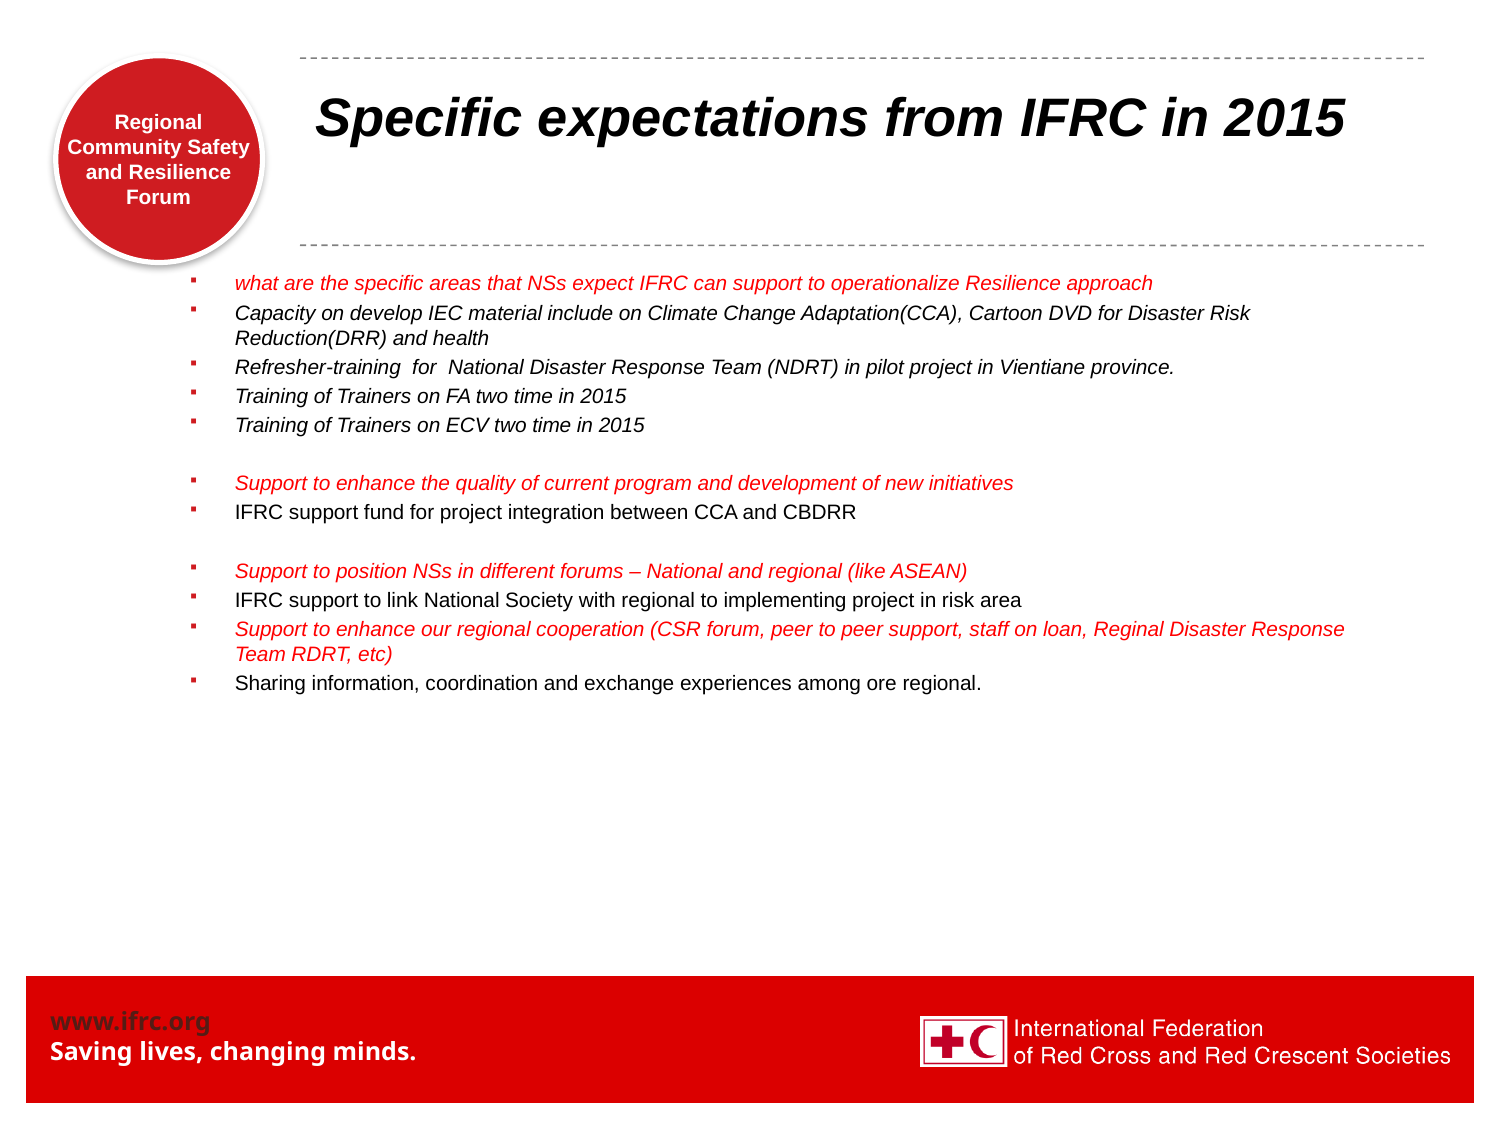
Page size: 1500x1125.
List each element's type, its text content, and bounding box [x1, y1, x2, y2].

title Specific expectations from IFRC in 2015 ​ [300, 57, 1425, 238]
picture [920, 1016, 1450, 1067]
list what are the specific areas that NSs expect IFRC can support to operationalize Resilience approach Capacity on develop IEC material include on Climate Change Adaptation(CCA), Cartoon DVD for Disaster Risk Reduction(DRR) and health Refresher-training for National Disaster Response Team (NDRT) in pilot project in Vientiane province. Training of Trainers on FA two time in 2015 Training of Trainers on ECV two time in 2015 Support to enhance the quality of current program and development of new initiatives IFRC support fund for project integration between CCA and CBDRR Support to position NSs in different forums – National and regional (like ASEAN) IFRC support to link National Society with regional to implementing project in risk area Support to enhance our regional cooperation (CSR forum, peer to peer support, staff on loan, Reginal Disaster Response Team RDRT, etc) Sharing information, coordination and exchange experiences among ore regional. [174, 262, 1413, 750]
